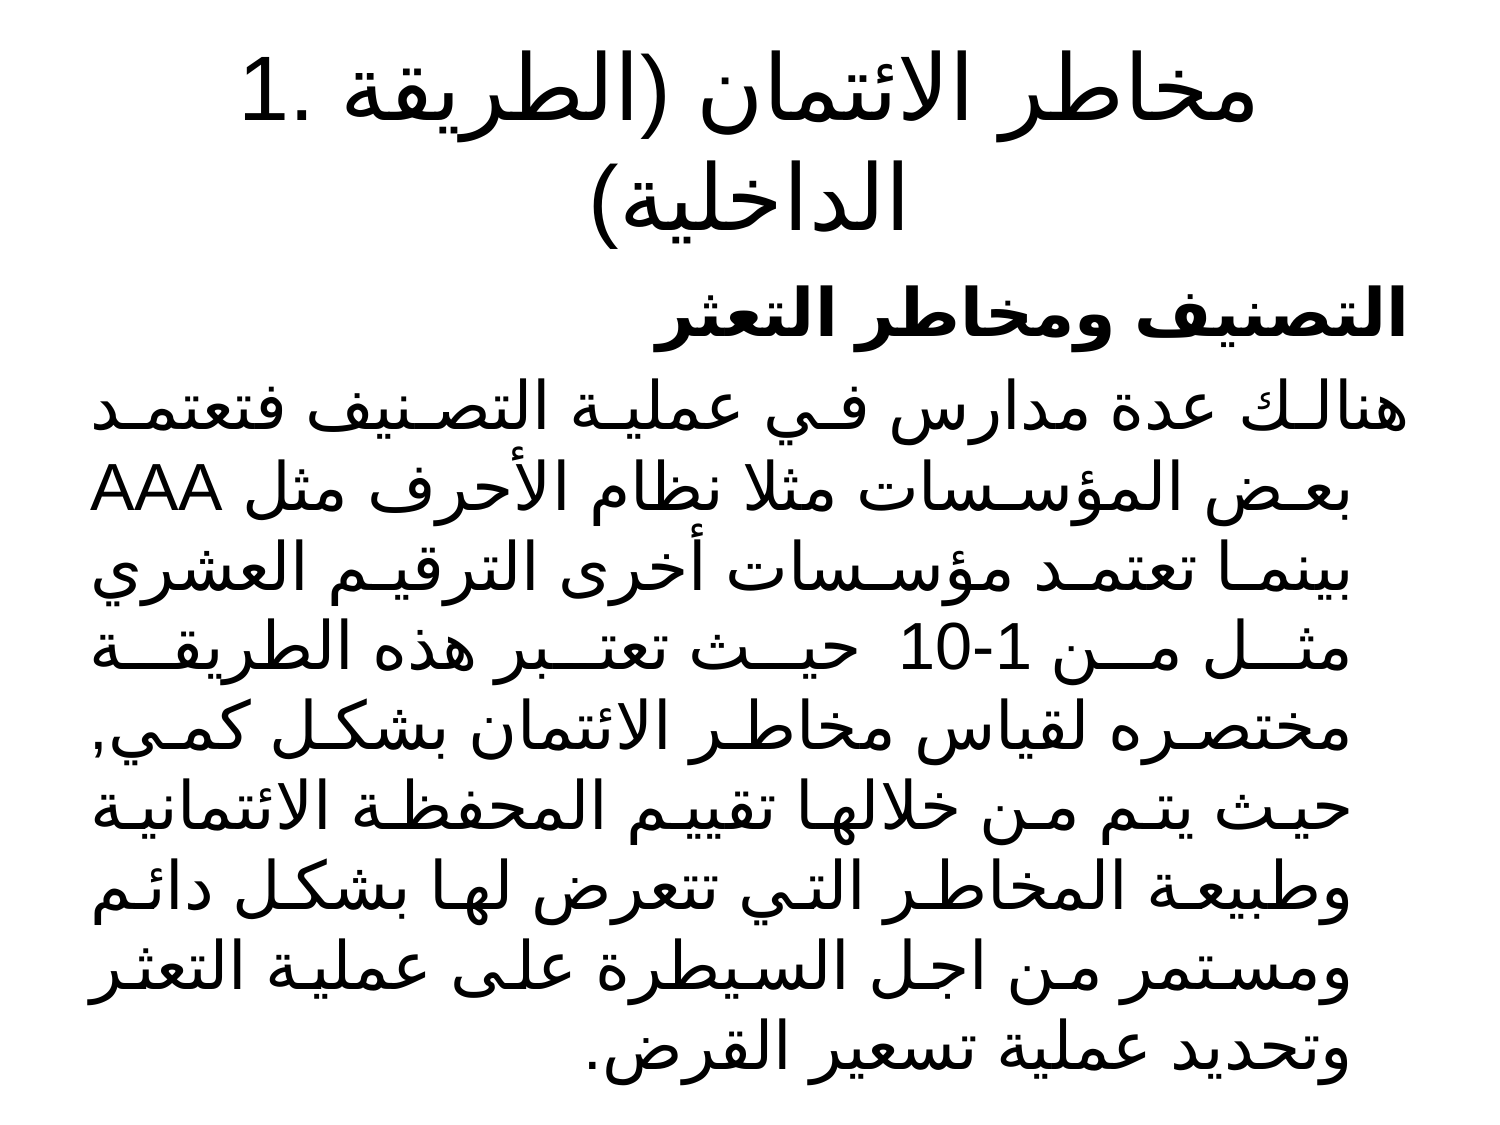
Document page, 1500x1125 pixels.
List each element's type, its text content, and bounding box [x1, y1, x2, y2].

list التصنيف ومخاطر التعثر هنالك عدة مدارس في عملية التصنيف فتعتمد بعض المؤسسات مثلا نظام الأحرف مثل AAA بينما تعتمد مؤسسات أخرى الترقيم العشري مثل من 1-10 حيث تعتبر هذه الطريقة مختصره لقياس مخاطر الائتمان بشكل كمي, حيث يتم من خلالها تقييم المحفظة الائتمانية وطبيعة المخاطر التي تتعرض لها بشكل دائم ومستمر من اجل السيطرة على عملية التعثر وتحديد عملية تسعير القرض. [74, 262, 1426, 1006]
title 1. مخاطر الائتمان (الطريقة الداخلية) [74, 44, 1426, 233]
